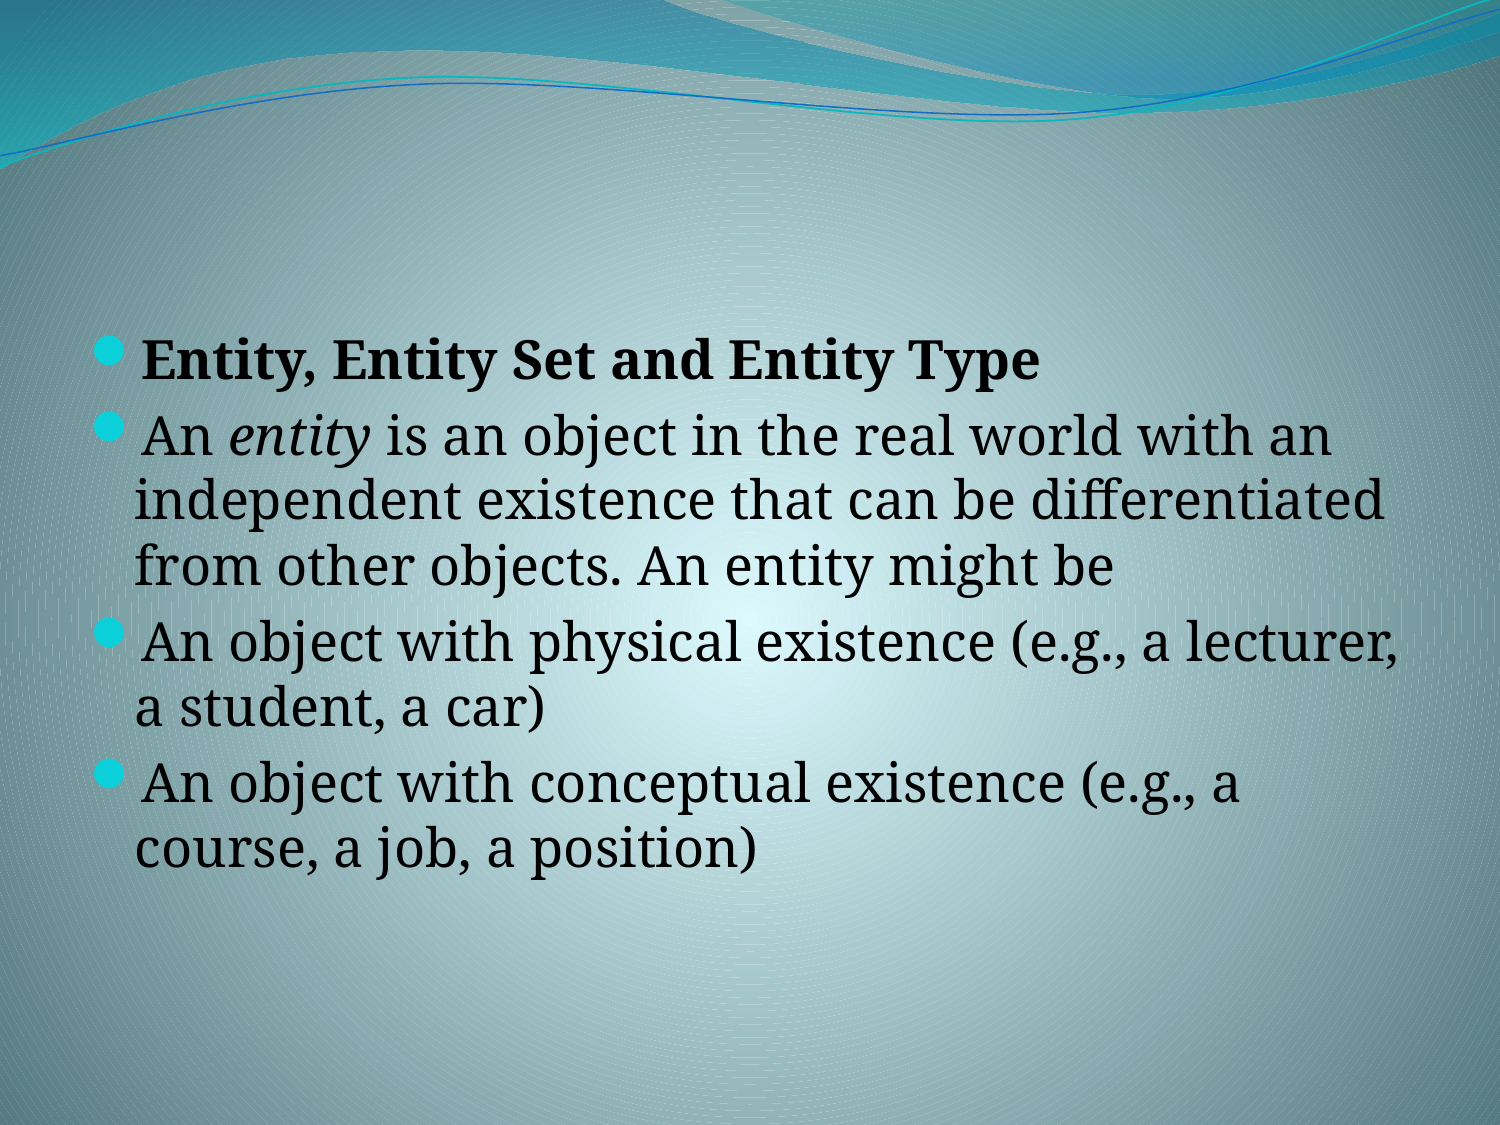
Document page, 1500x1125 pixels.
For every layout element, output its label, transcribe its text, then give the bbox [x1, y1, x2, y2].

list Entity, Entity Set and Entity Type An entity is an object in the real world with an independent existence that can be differentiated from other objects. An entity might be An object with physical existence (e.g., a lecturer, a student, a car) An object with conceptual existence (e.g., a course, a job, a position) [75, 317, 1425, 1038]
